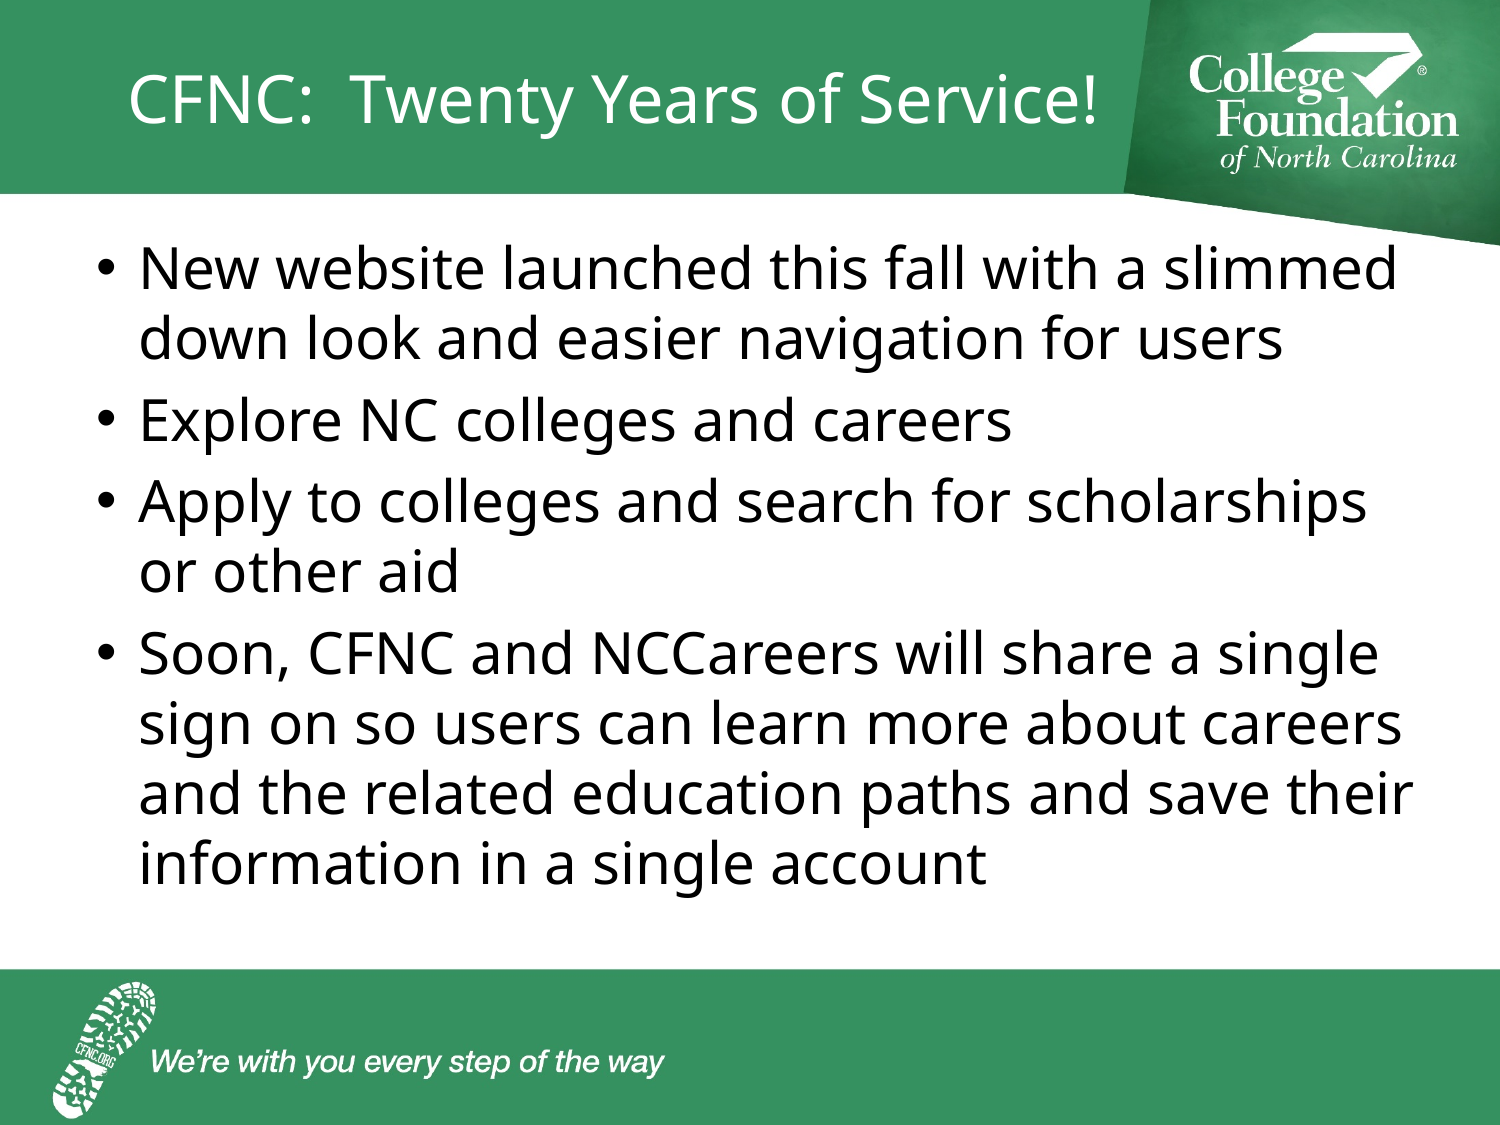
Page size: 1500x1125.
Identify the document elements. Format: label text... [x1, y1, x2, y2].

title CFNC: Twenty Years of Service! [112, 0, 1463, 194]
list New website launched this fall with a slimmed down look and easier navigation for users Explore NC colleges and careers Apply to colleges and search for scholarships or other aid Soon, CFNC and NCCareers will share a single sign on so users can learn more about careers and the related education paths and save their information in a single account [81, 223, 1432, 966]
picture [0, 0, 1500, 1125]
